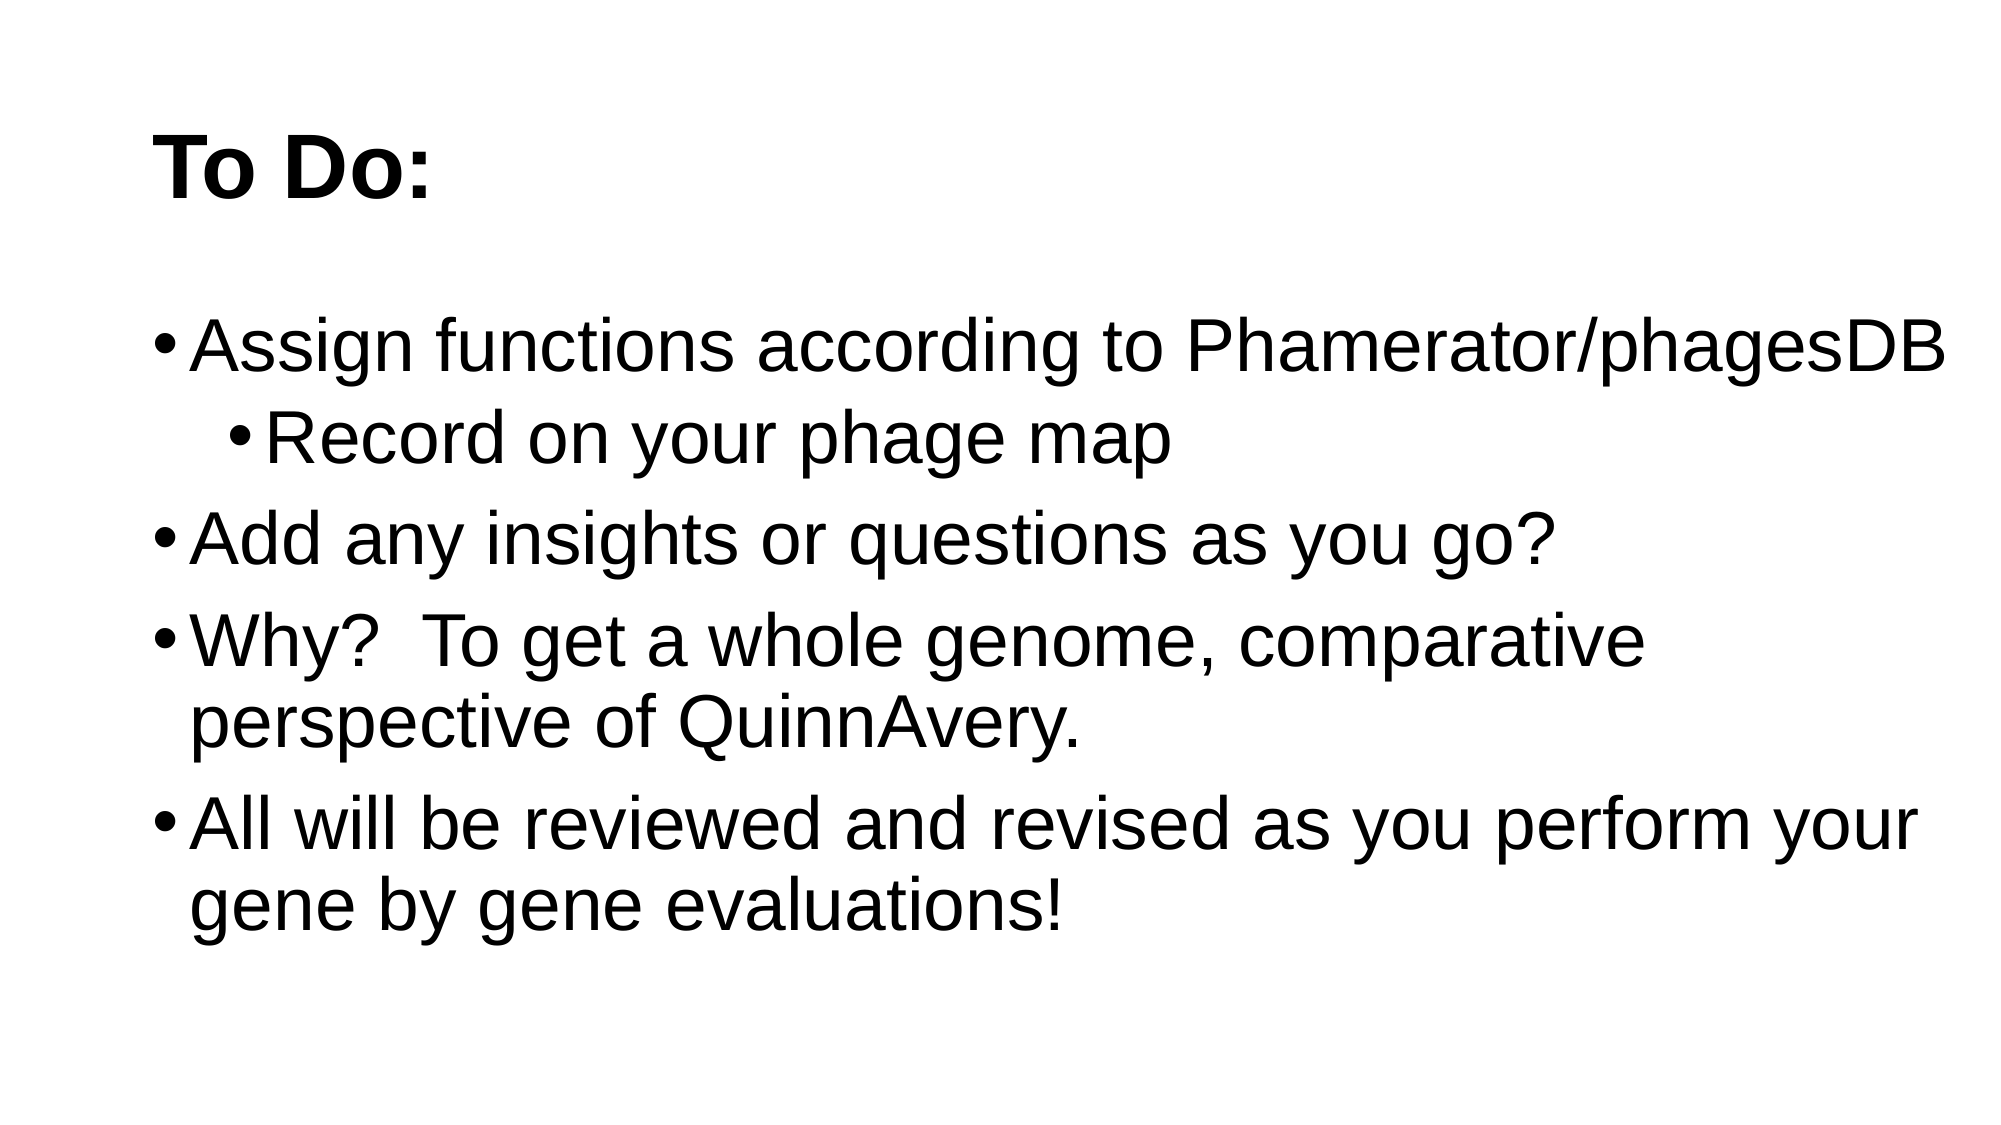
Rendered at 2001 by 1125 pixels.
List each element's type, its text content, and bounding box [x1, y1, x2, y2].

title To Do: [137, 59, 1863, 278]
list Assign functions according to Phamerator/phagesDB Record on your phage map Add any insights or questions as you go? Why? To get a whole genome, comparative perspective of QuinnAvery. All will be reviewed and revised as you perform your gene by gene evaluations! [137, 299, 2000, 1014]
